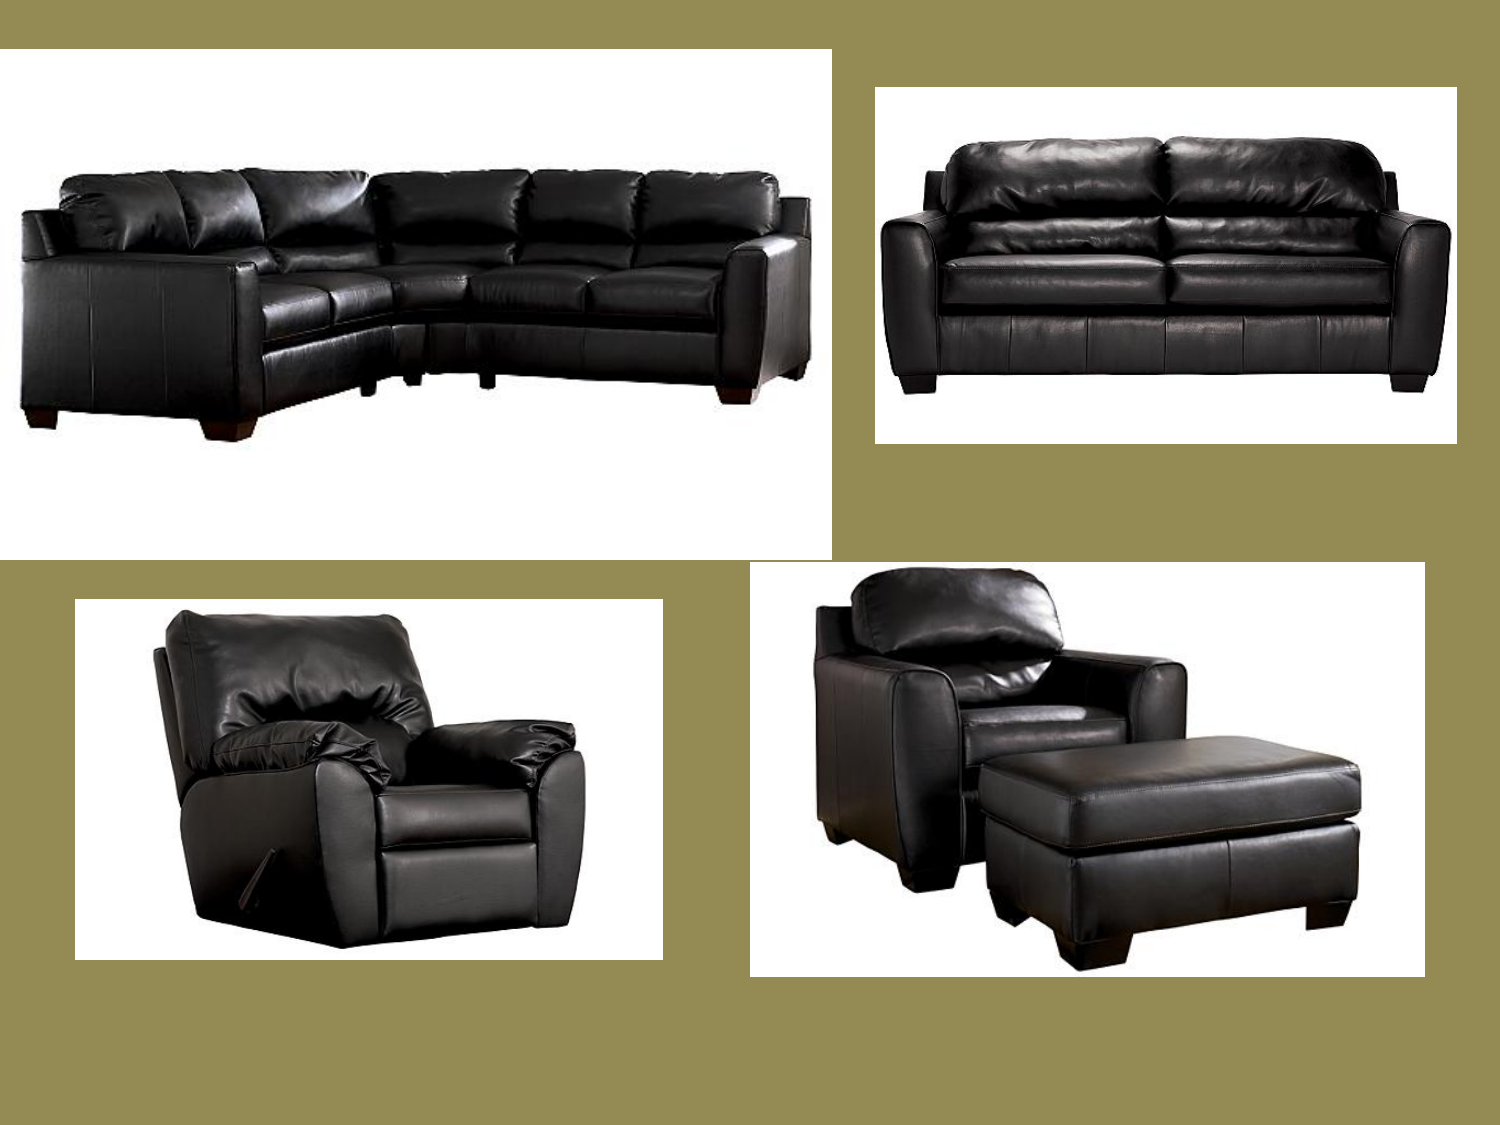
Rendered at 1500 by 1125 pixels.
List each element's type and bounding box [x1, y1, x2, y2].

picture [74, 599, 663, 961]
picture [749, 562, 1426, 977]
picture [874, 87, 1457, 444]
picture [0, 49, 832, 560]
